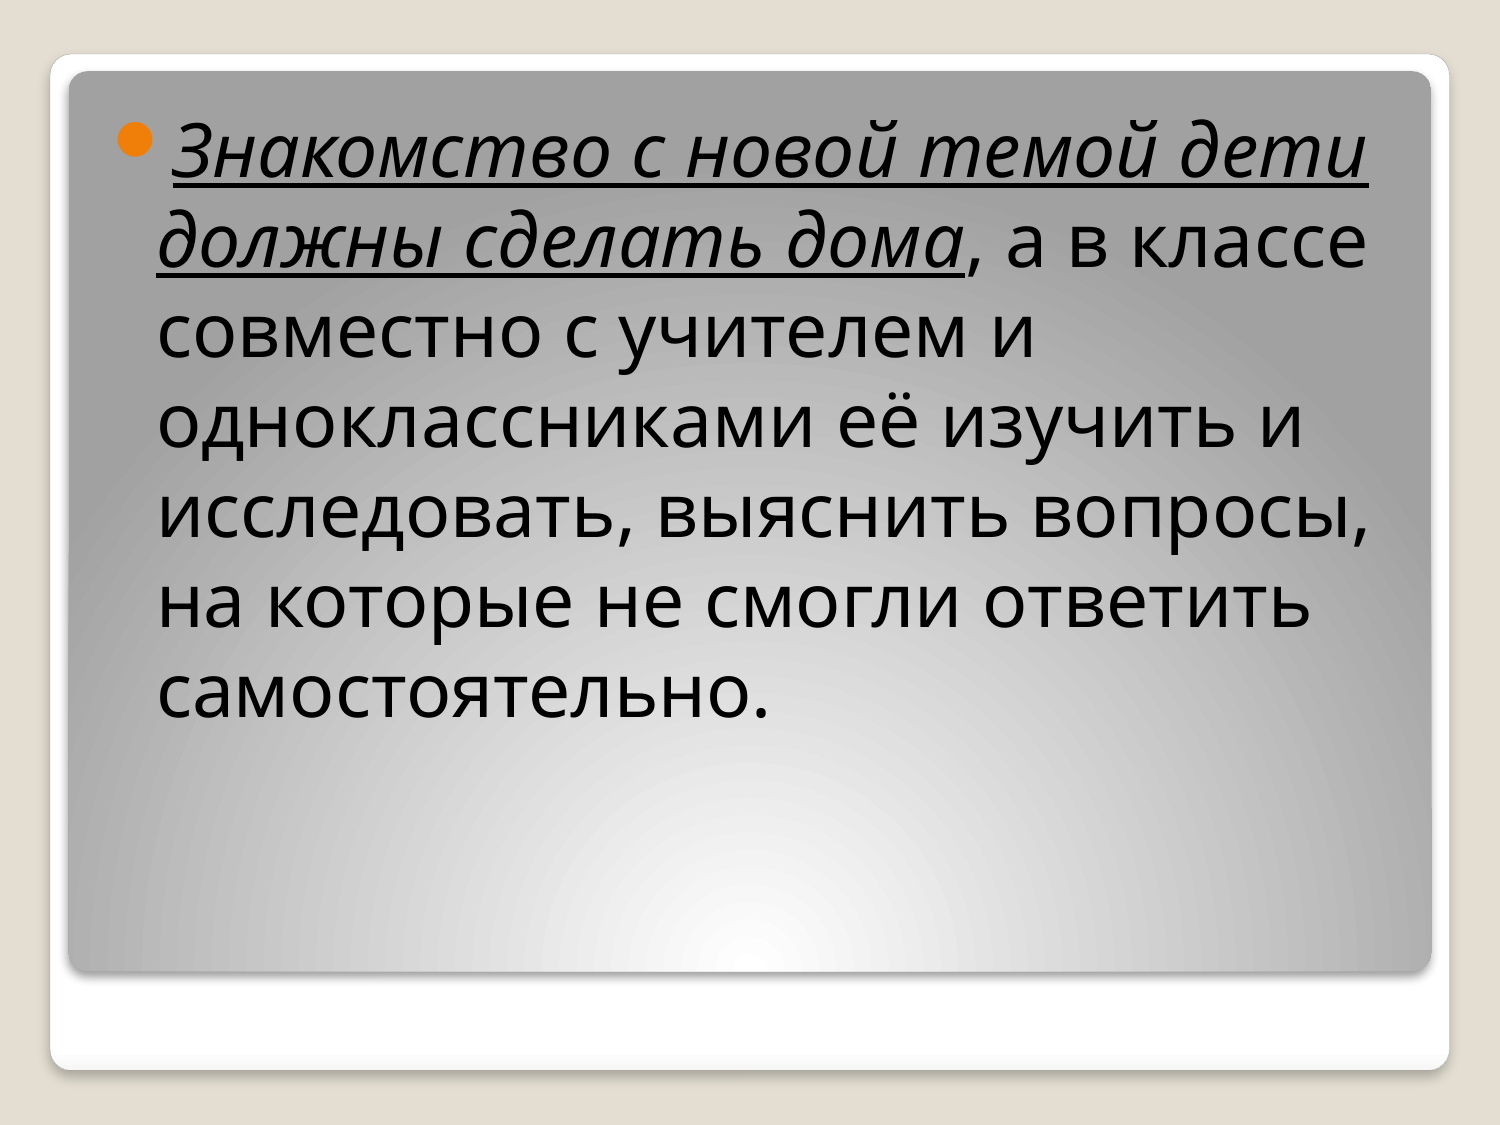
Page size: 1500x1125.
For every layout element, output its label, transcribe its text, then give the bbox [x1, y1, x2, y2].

list Знакомство с новой темой дети должны сделать дома, а в классе совместно с учителем и одноклассниками её изучить и исследовать, выяснить вопросы, на которые не смогли ответить самостоятельно. [82, 86, 1425, 774]
